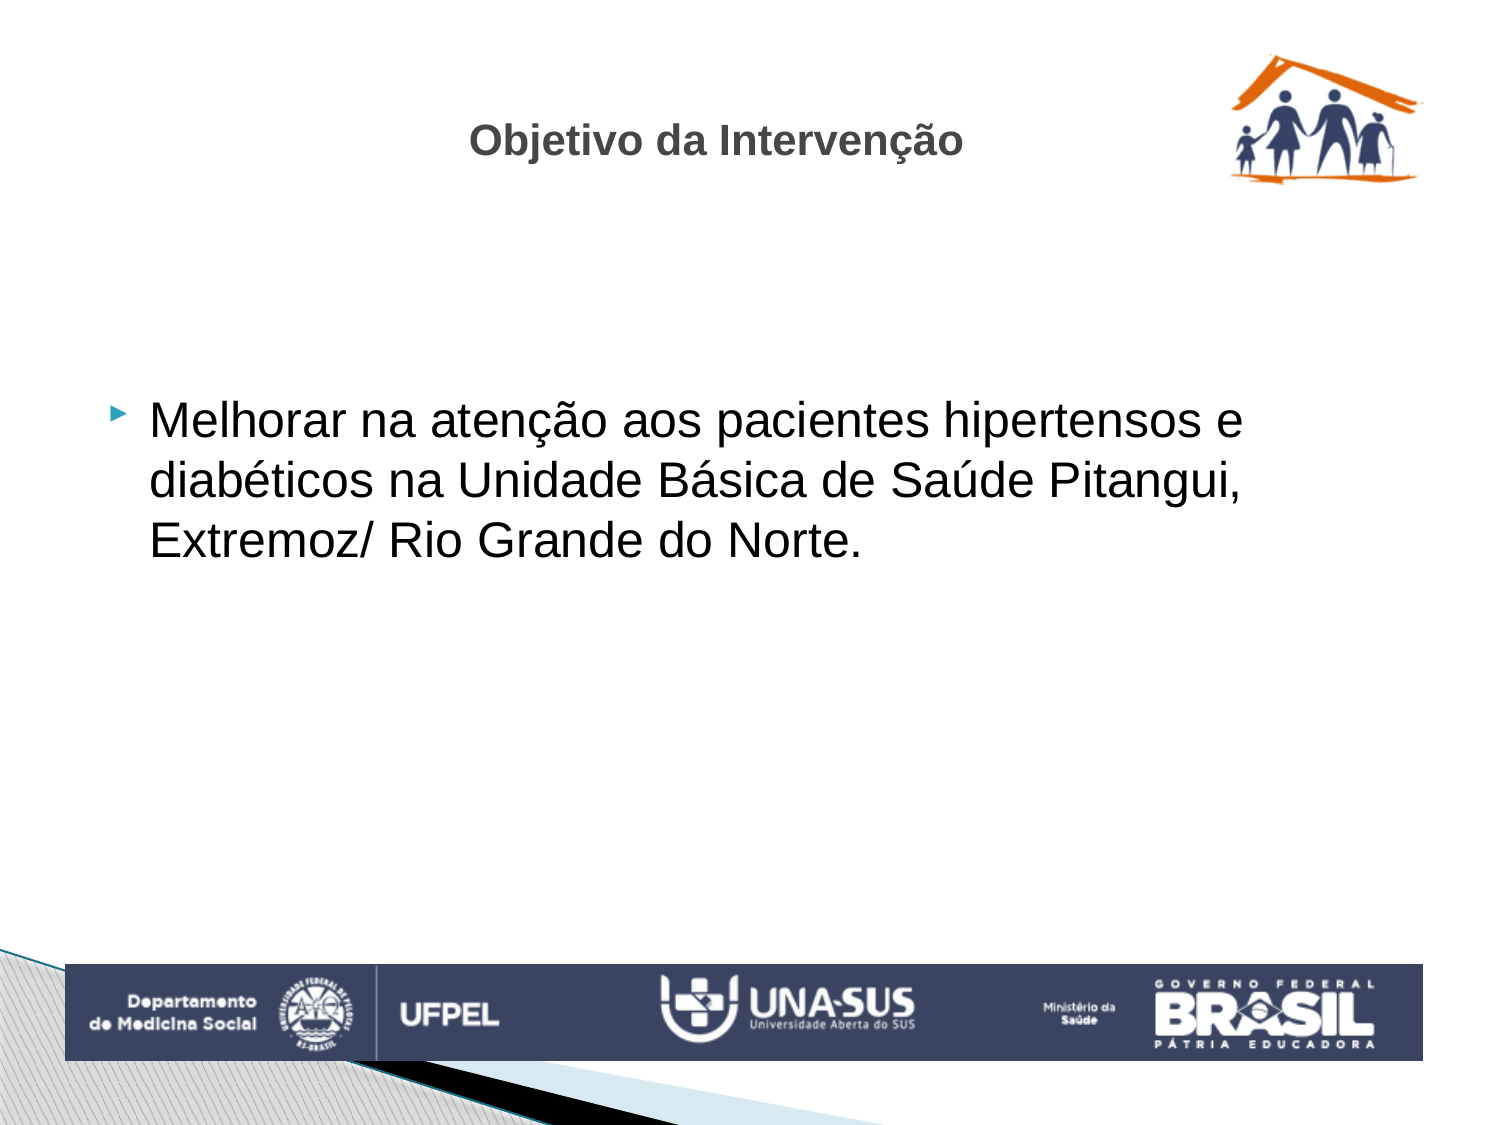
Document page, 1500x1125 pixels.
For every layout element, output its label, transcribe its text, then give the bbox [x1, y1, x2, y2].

picture [1230, 54, 1424, 185]
title Objetivo da Intervenção [75, 45, 1425, 233]
picture [64, 963, 1424, 1062]
list Melhorar na atenção aos pacientes hipertensos e diabéticos na Unidade Básica de Saúde Pitangui, Extremoz/ Rio Grande do Norte. [75, 243, 1425, 966]
